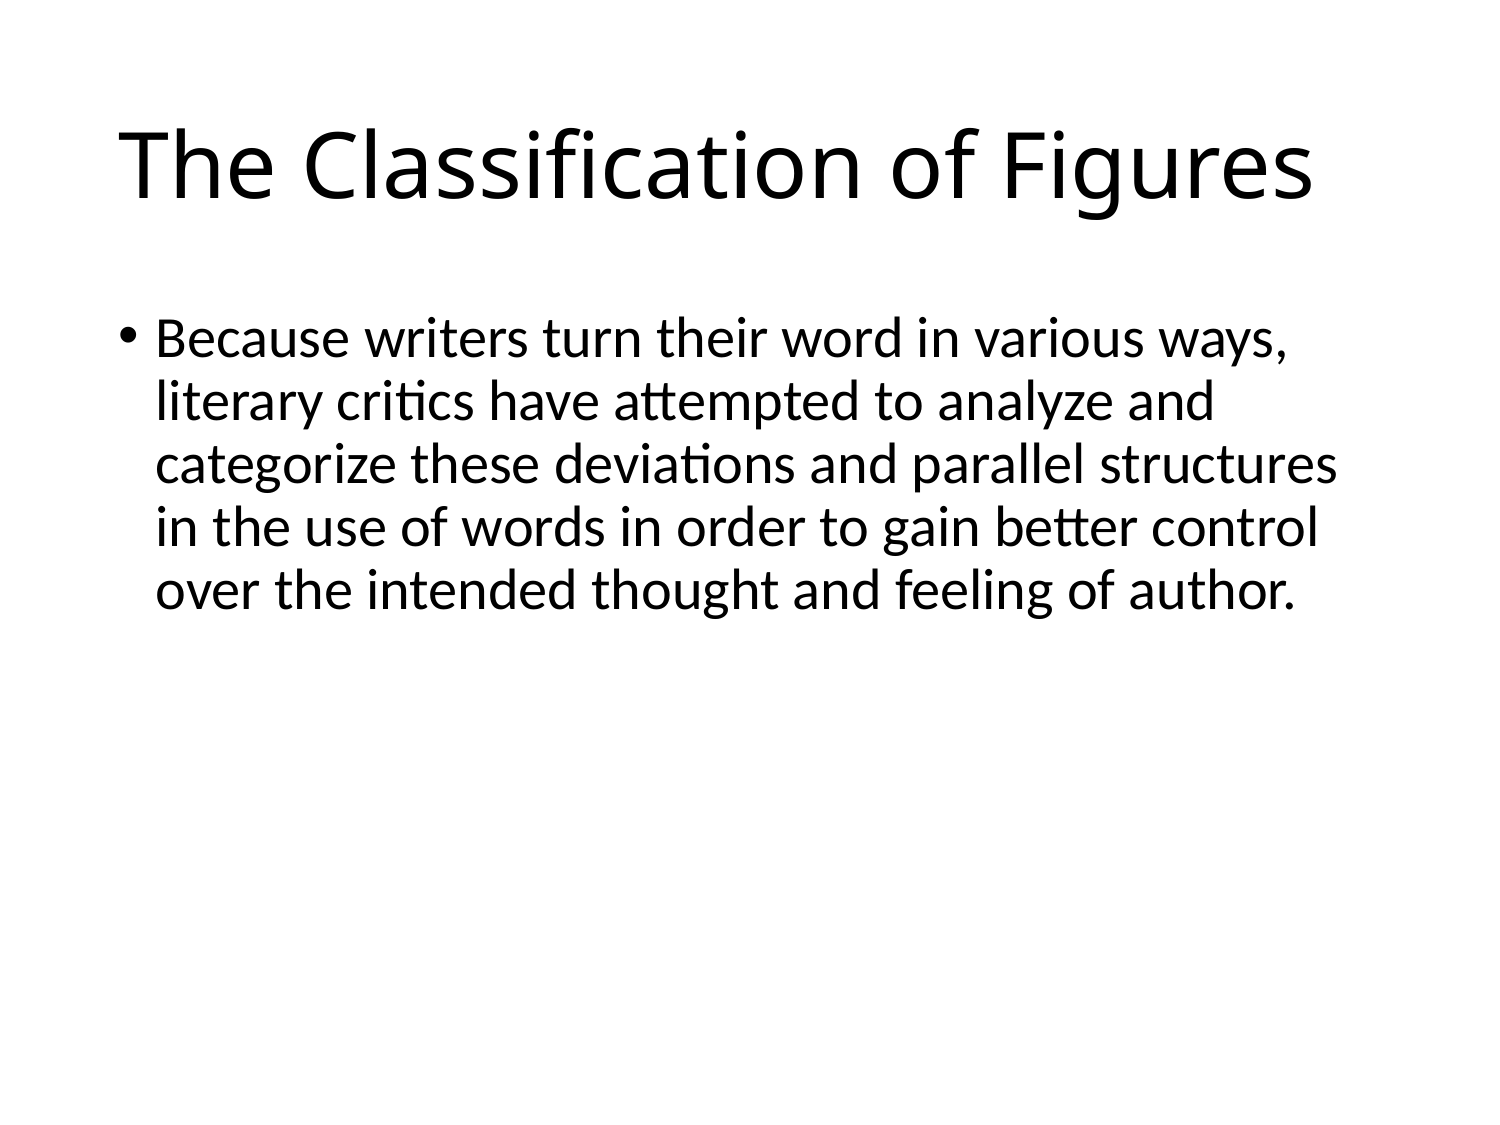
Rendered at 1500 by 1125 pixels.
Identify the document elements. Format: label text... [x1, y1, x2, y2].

list Because writers turn their word in various ways, literary critics have attempted to analyze and categorize these deviations and parallel structures in the use of words in order to gain better control over the intended thought and feeling of author. [103, 299, 1397, 1014]
title The Classification of Figures [103, 59, 1397, 278]
